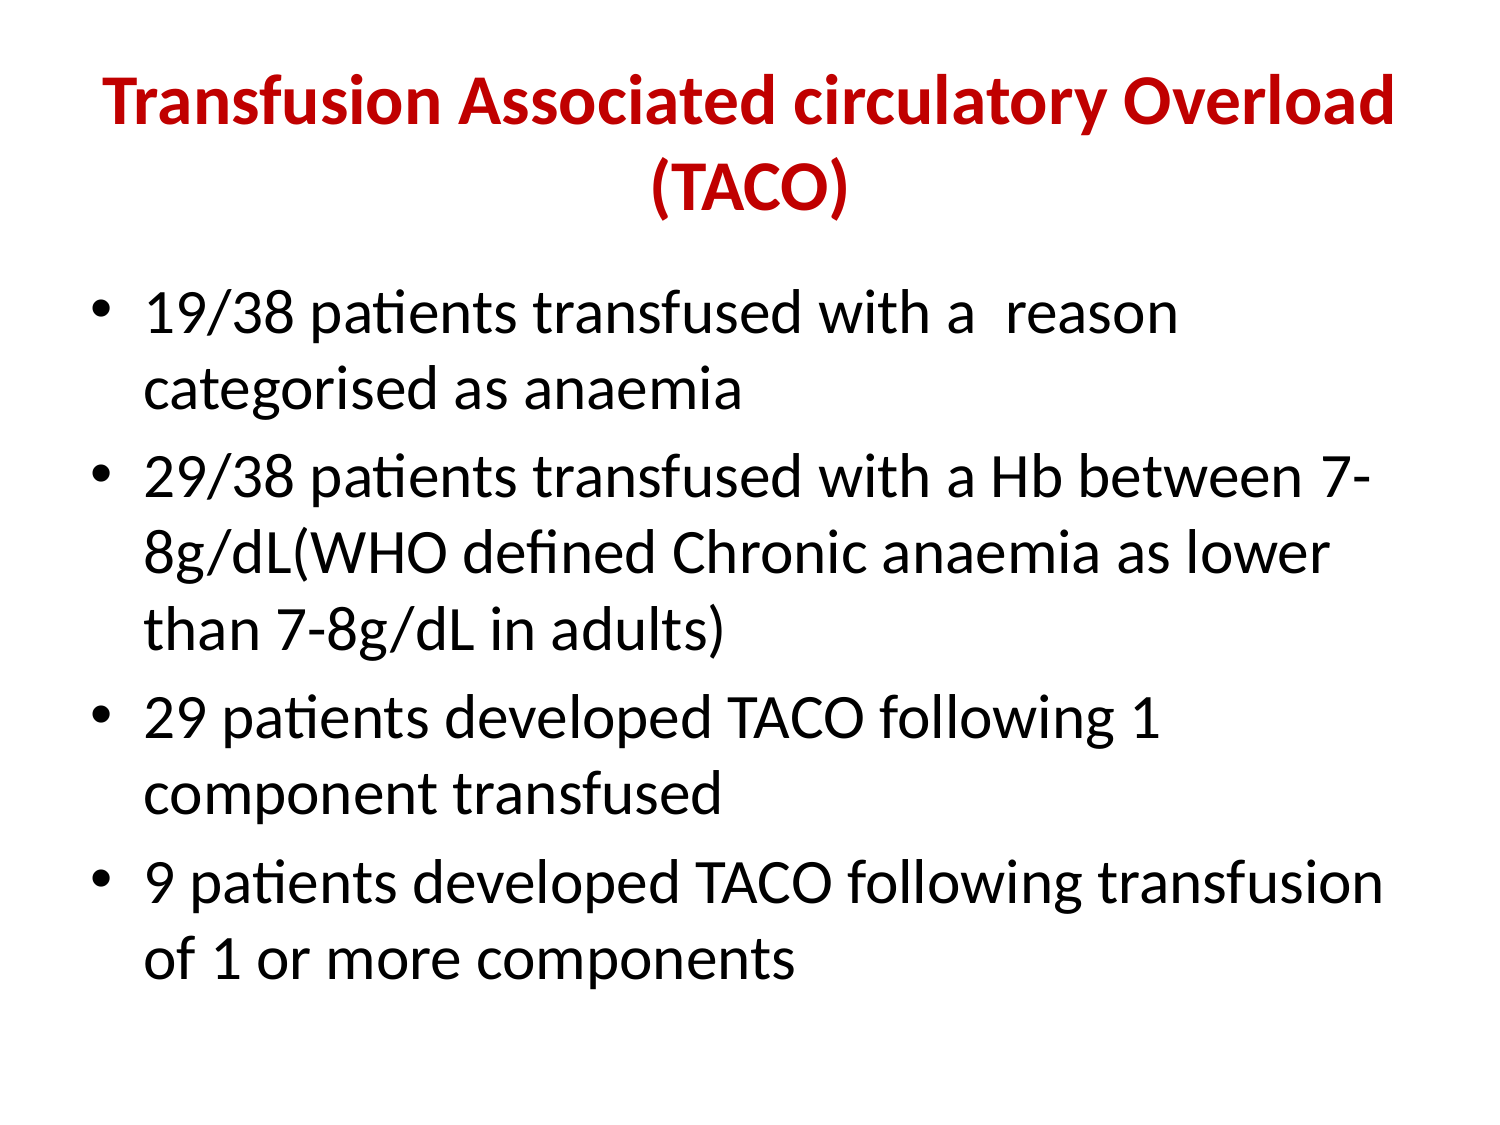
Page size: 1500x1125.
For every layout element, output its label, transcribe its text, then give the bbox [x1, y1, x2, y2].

title Transfusion Associated circulatory Overload (TACO) [75, 45, 1425, 233]
list 19/38 patients transfused with a reason categorised as anaemia 29/38 patients transfused with a Hb between 7-8g/dL(WHO defined Chronic anaemia as lower than 7-8g/dL in adults) 29 patients developed TACO following 1 component transfused 9 patients developed TACO following transfusion of 1 or more components [75, 262, 1425, 1005]
